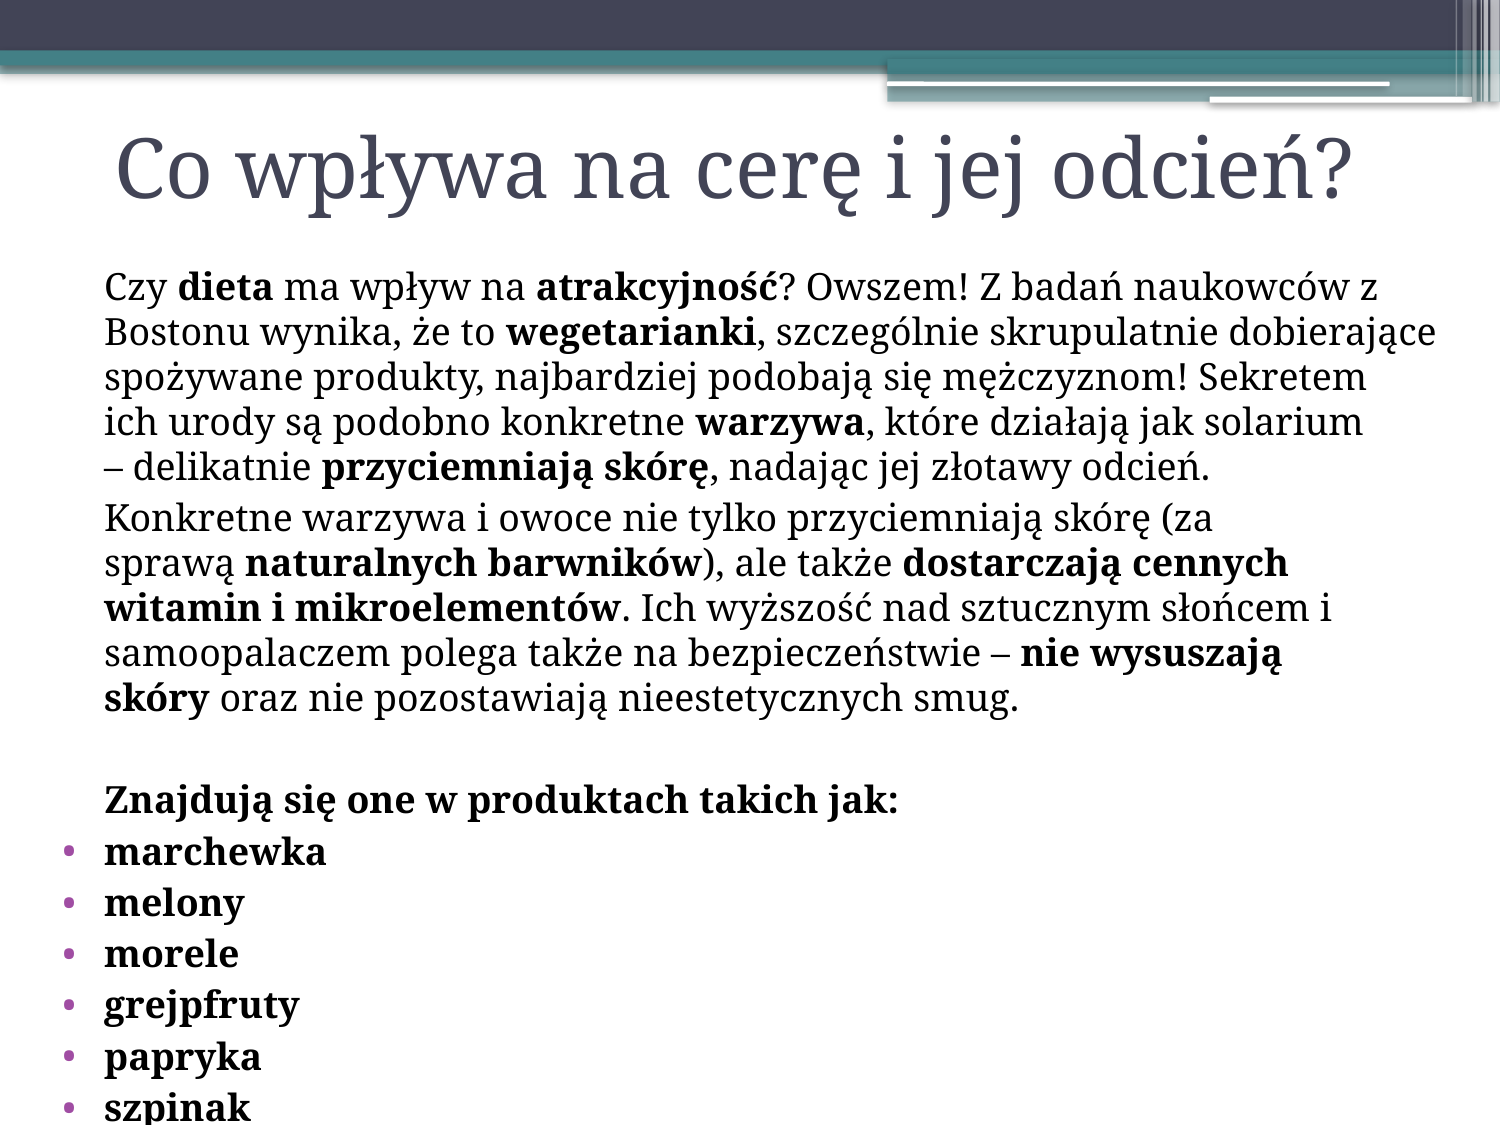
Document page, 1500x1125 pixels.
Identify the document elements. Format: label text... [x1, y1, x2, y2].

list Czy dieta ma wpływ na atrakcyjność? Owszem! Z badań naukowców z Bostonu wynika, że to wegetarianki, szczególnie skrupulatnie dobierające spożywane produkty, najbardziej podobają się mężczyznom! Sekretem ich urody są podobno konkretne warzywa, które działają jak solarium – delikatnie przyciemniają skórę, nadając jej złotawy odcień. Konkretne warzywa i owoce nie tylko przyciemniają skórę (za sprawą naturalnych barwników), ale także dostarczają cennych witamin i mikroelementów. Ich wyższość nad sztucznym słońcem i samoopalaczem polega także na bezpieczeństwie – nie wysuszają skóry oraz nie pozostawiają nieestetycznych smug. Znajdują się one w produktach takich jak: marchewka melony morele grejpfruty papryka szpinak chili [29, 255, 1471, 1083]
title Co wpływa na cerę i jej odcień? [100, 78, 1451, 254]
